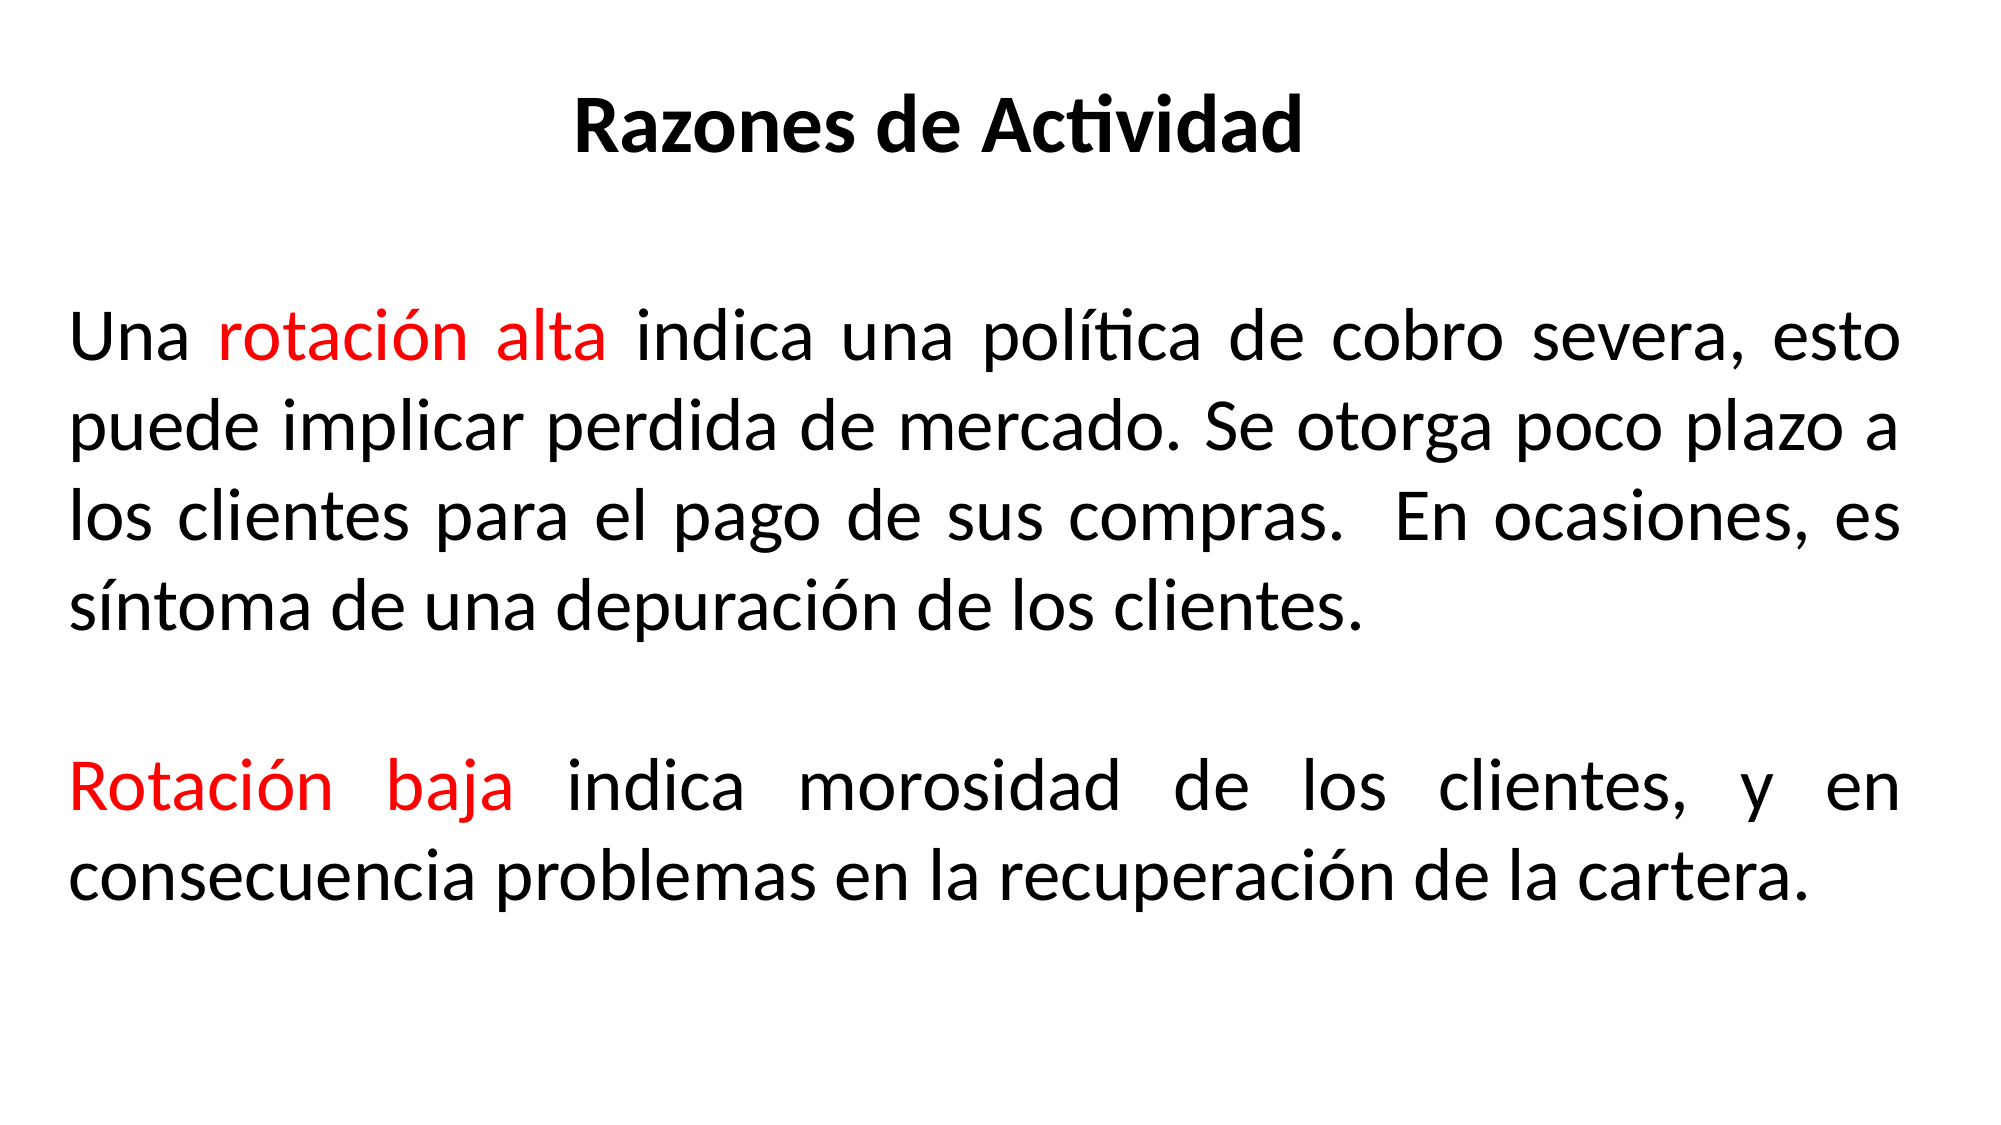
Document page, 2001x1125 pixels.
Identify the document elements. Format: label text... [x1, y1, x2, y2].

text_box Razones de Actividad [182, 62, 1698, 177]
text_box Una rotación alta indica una política de cobro severa, esto puede implicar perdida de mercado. Se otorga poco plazo a los clientes para el pago de sus compras. En ocasiones, es síntoma de una depuración de los clientes. Rotación baja indica morosidad de los clientes, y en consecuencia problemas en la recuperación de la cartera. [53, 218, 1918, 1074]
